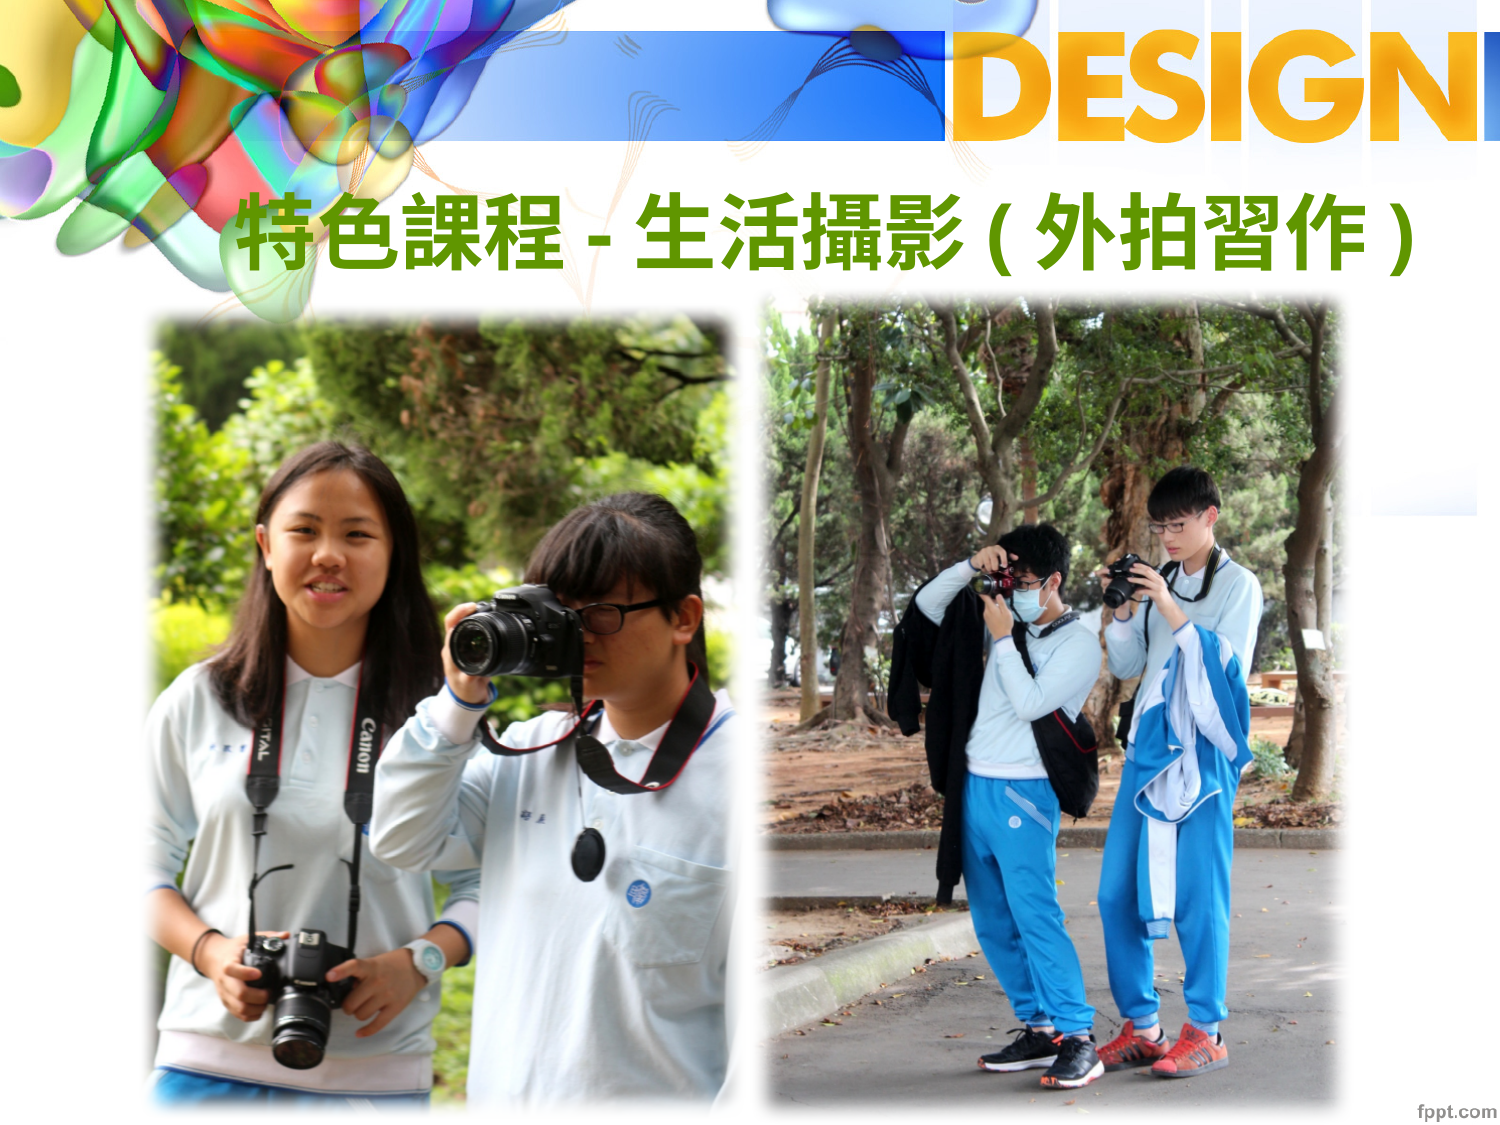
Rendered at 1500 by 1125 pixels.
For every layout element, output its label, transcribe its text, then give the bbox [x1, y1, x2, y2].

title 特色課程-生活攝影(外拍習作) [150, 136, 1500, 325]
picture [0, 0, 1500, 1125]
